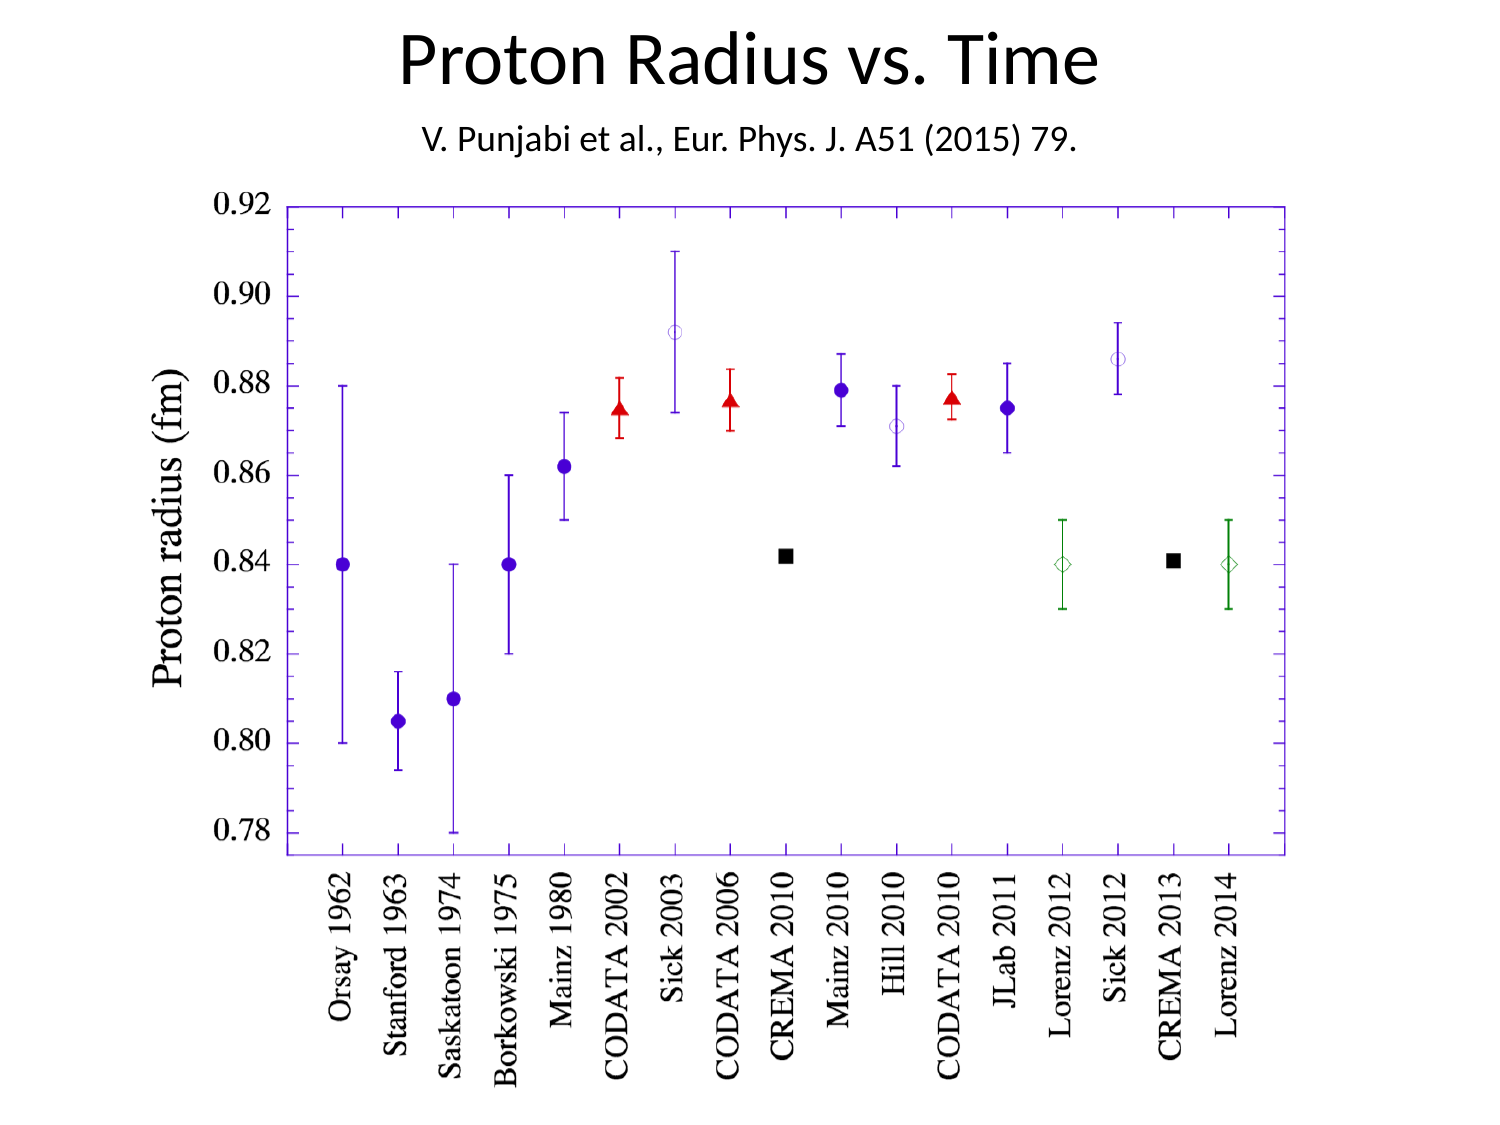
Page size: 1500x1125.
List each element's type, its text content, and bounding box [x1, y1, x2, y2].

picture [125, 187, 1309, 1102]
text_box V. Punjabi et al., Eur. Phys. J. A51 (2015) 79. [406, 107, 1094, 167]
title Proton Radius vs. Time [75, 0, 1425, 108]
